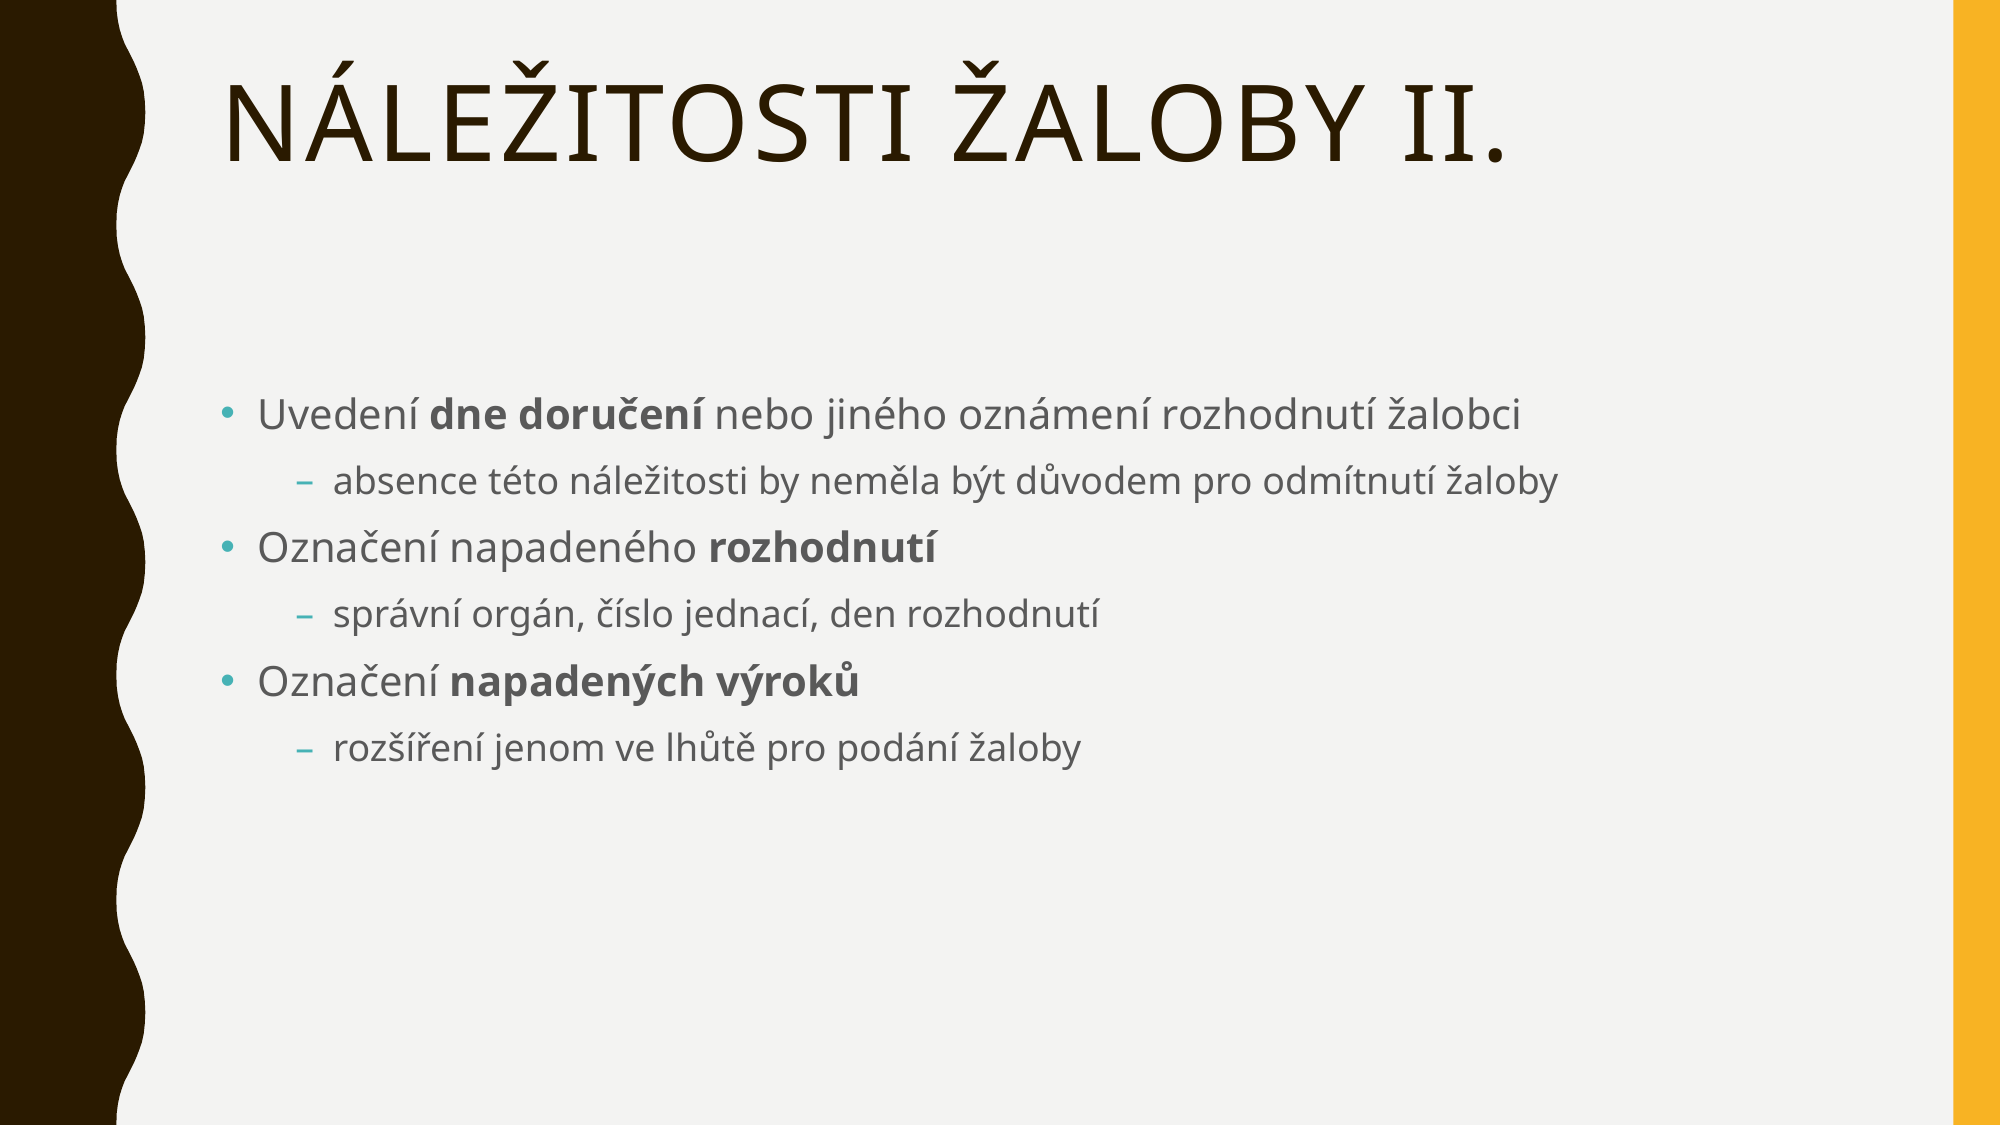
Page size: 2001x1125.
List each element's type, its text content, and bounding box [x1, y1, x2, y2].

title Náležitosti žaloby II. [205, 62, 1875, 308]
list Uvedení dne doručení nebo jiného oznámení rozhodnutí žalobci absence této náležitosti by neměla být důvodem pro odmítnutí žaloby Označení napadeného rozhodnutí správní orgán, číslo jednací, den rozhodnutí Označení napadených výroků rozšíření jenom ve lhůtě pro podání žaloby [205, 375, 1875, 965]
